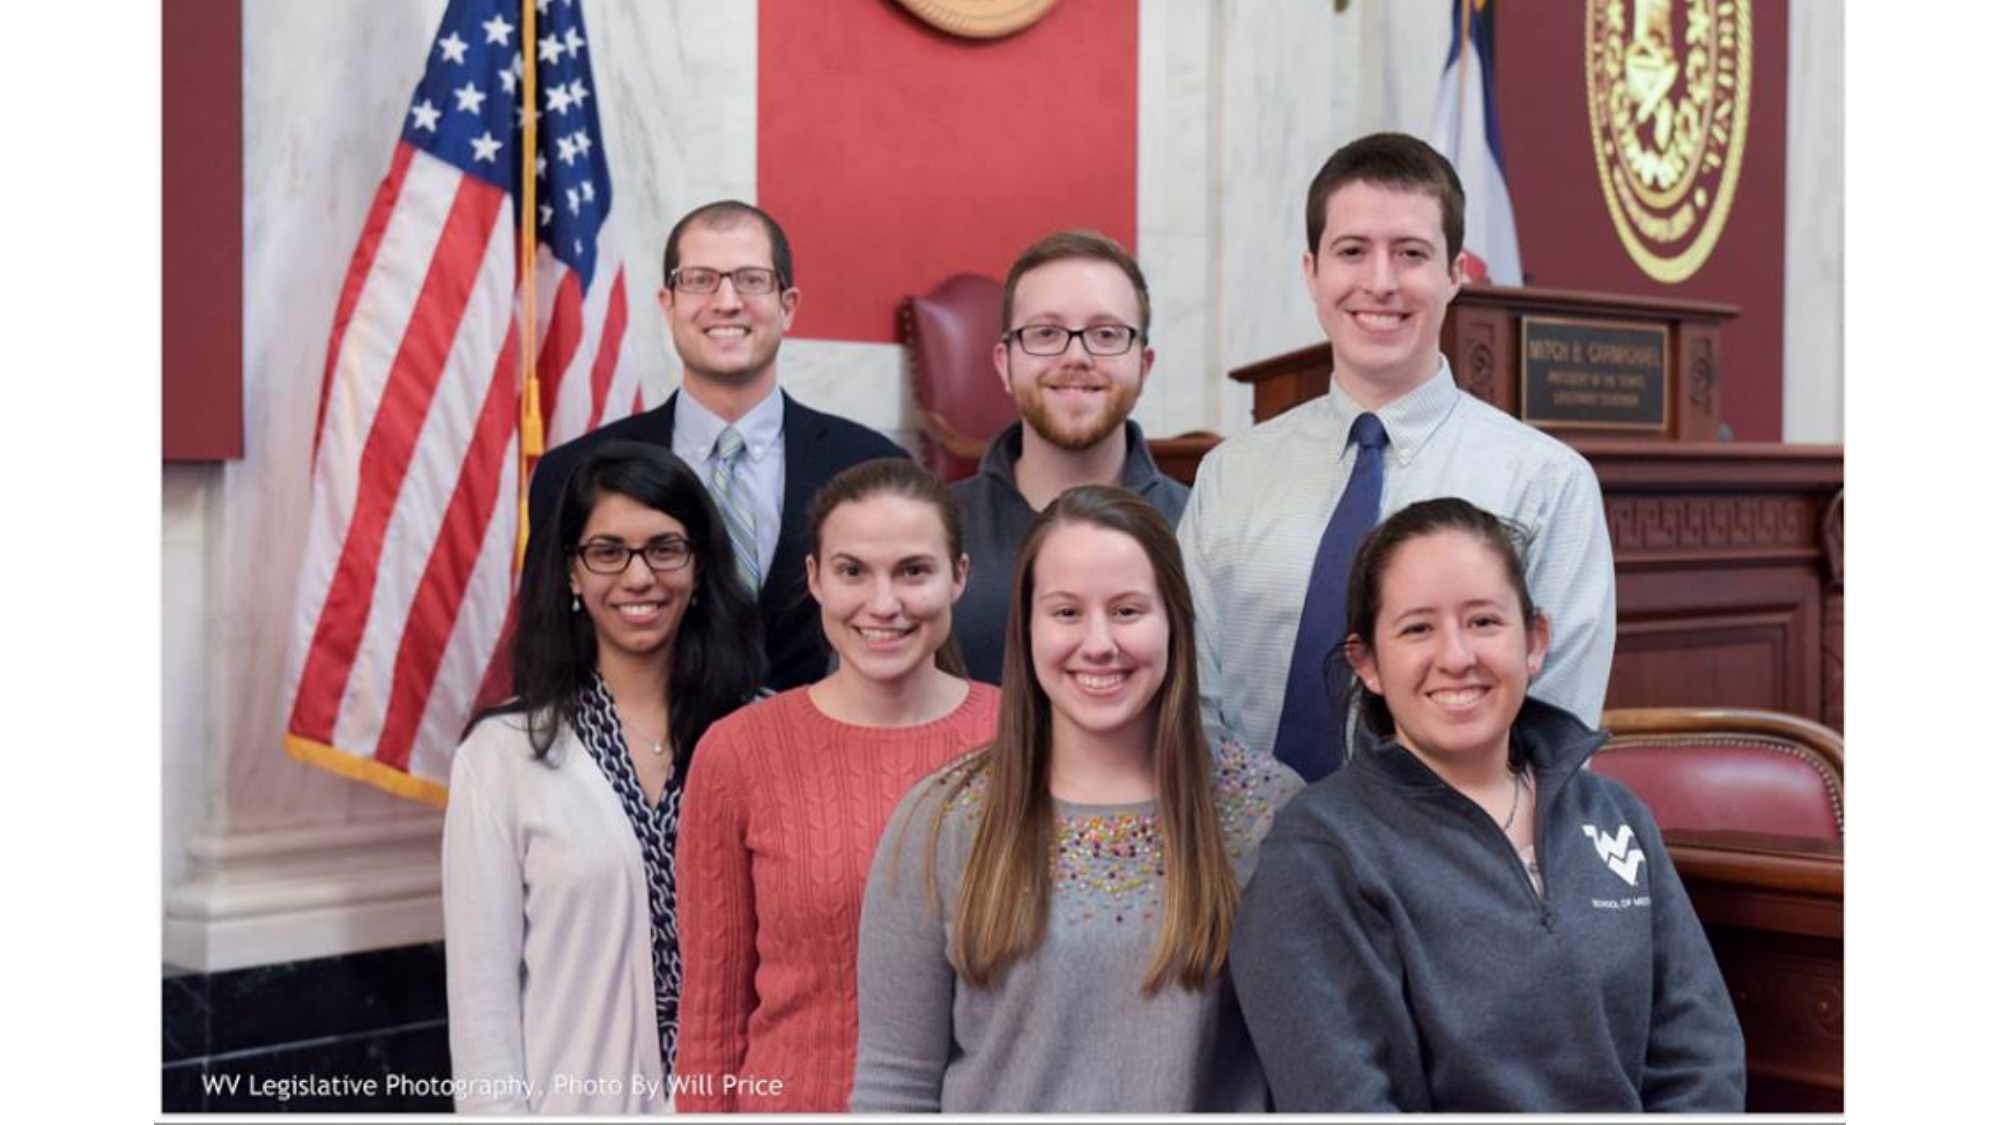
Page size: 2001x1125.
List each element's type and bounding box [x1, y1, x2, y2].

picture [154, 0, 1846, 1125]
